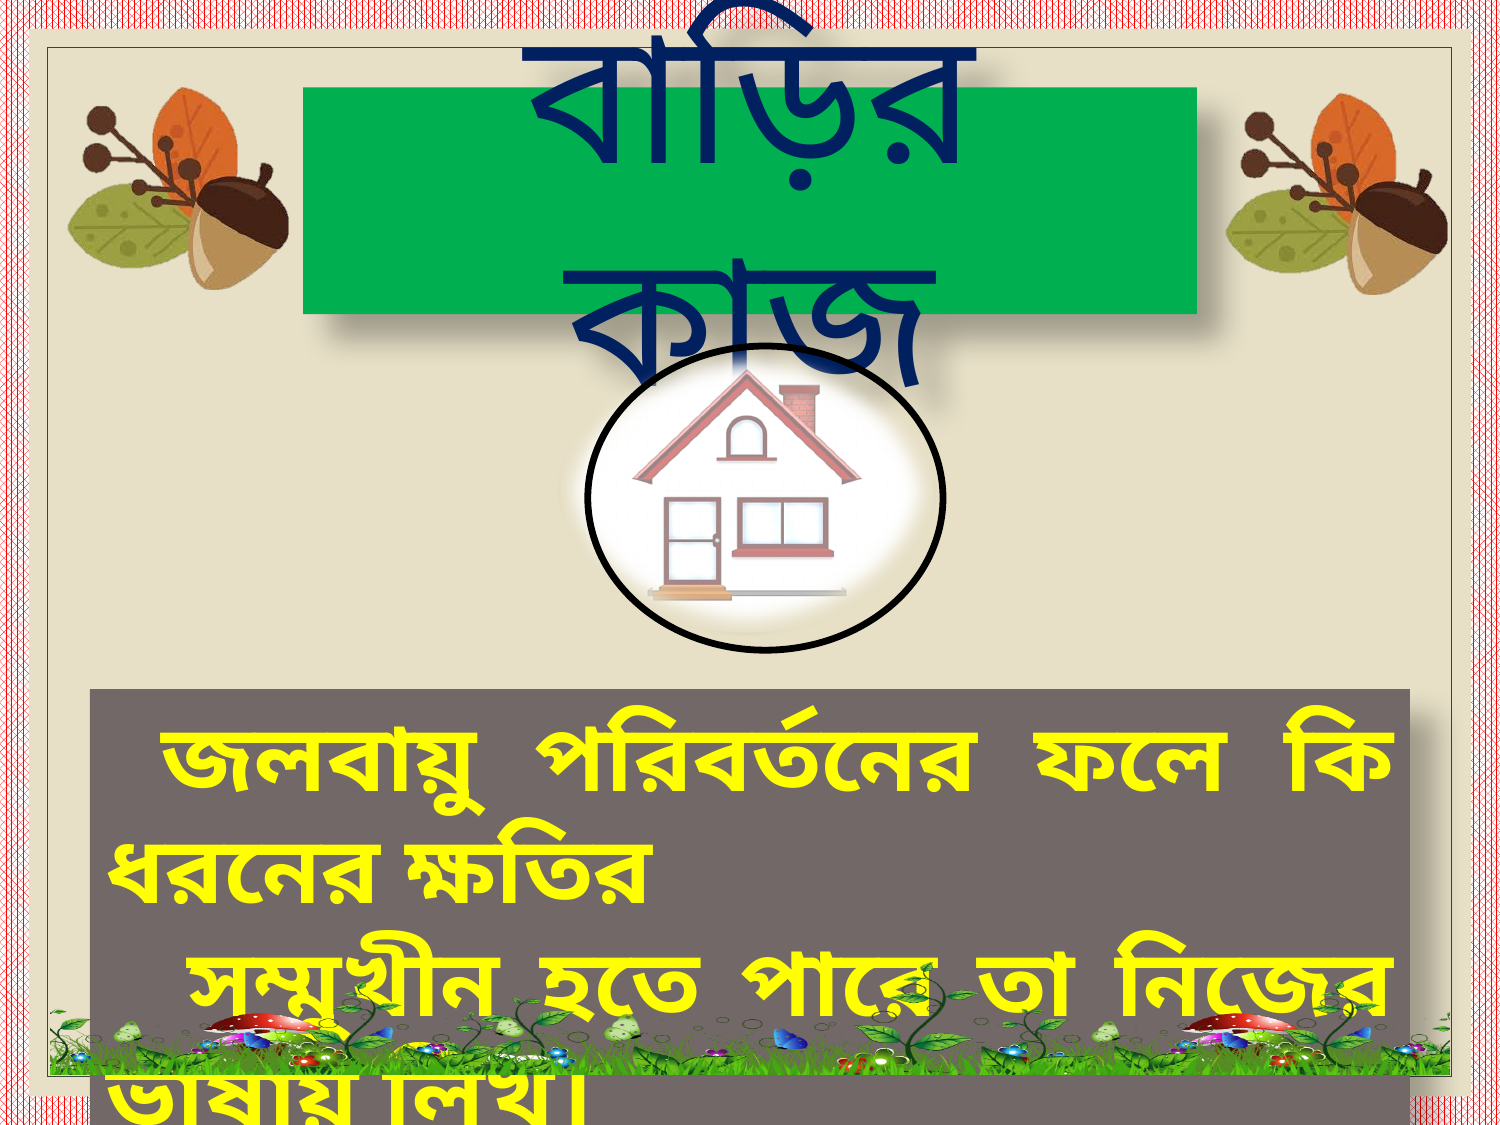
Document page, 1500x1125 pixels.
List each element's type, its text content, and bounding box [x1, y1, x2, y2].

picture [67, 87, 289, 290]
text_box জলবায়ু পরিবর্তনের ফলে কি ধরনের ক্ষতির সম্মুখীন হতে পারে তা নিজের ভাষায় লিখ। [89, 689, 1410, 954]
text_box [556, 345, 943, 651]
text_box জলবায়ু পরিবর্তনের ফলে কি ধরনের ক্ষতির সম্মুখীন হতে পারে তা নিজের ভাষায় লিখ। [89, 1081, 1410, 1125]
picture [49, 958, 1451, 1076]
text_box বাড়ির কাজ [303, 87, 1197, 315]
picture [1225, 93, 1448, 295]
